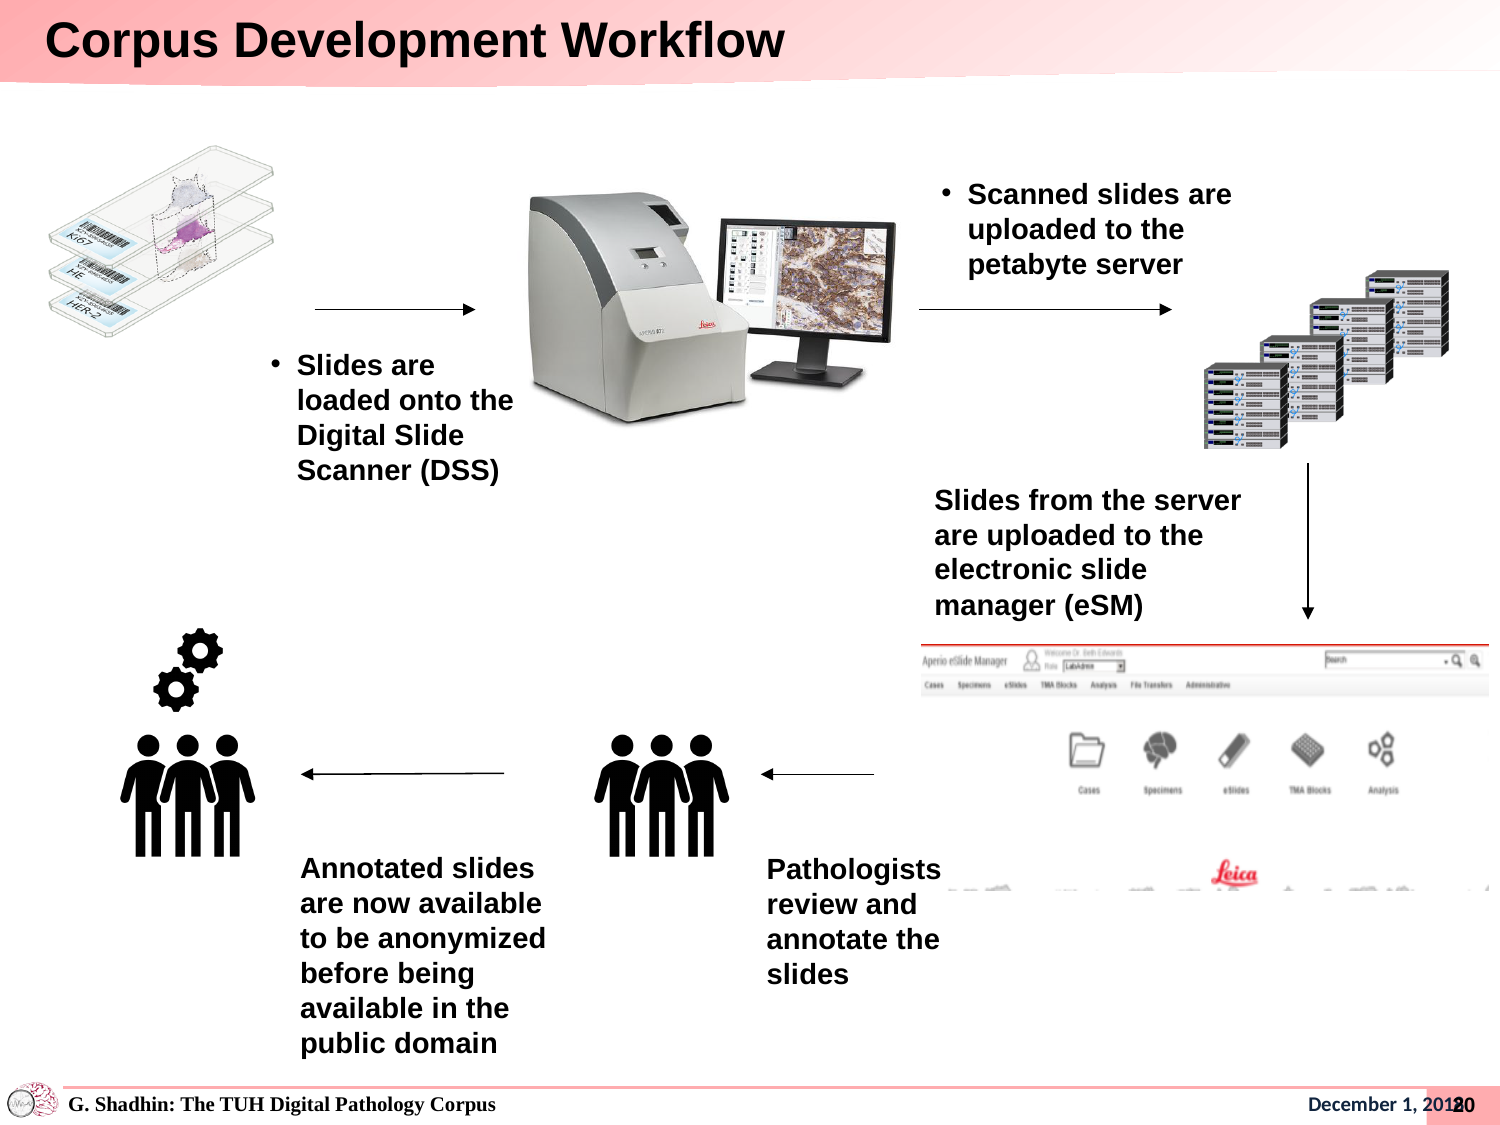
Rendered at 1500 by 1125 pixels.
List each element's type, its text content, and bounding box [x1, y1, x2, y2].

text_box Slides from the server are uploaded to the electronic slide manager (eSM) [919, 473, 1279, 629]
picture [6, 1081, 59, 1118]
text_box Corpus Development Workflow [0, 0, 1500, 75]
picture [112, 619, 263, 871]
picture [585, 719, 737, 871]
text_box Annotated slides are now available to be anonymized before being available in the public domain [285, 841, 564, 1067]
text_box Scanned slides are uploaded to the petabyte server [938, 175, 1241, 296]
picture [517, 182, 907, 431]
picture [920, 644, 1489, 891]
text_box Slides are loaded onto the Digital Slide Scanner (DSS) [268, 346, 515, 496]
picture [0, 122, 331, 360]
picture [1204, 269, 1450, 449]
text_box Pathologists review and annotate the slides [751, 843, 971, 998]
